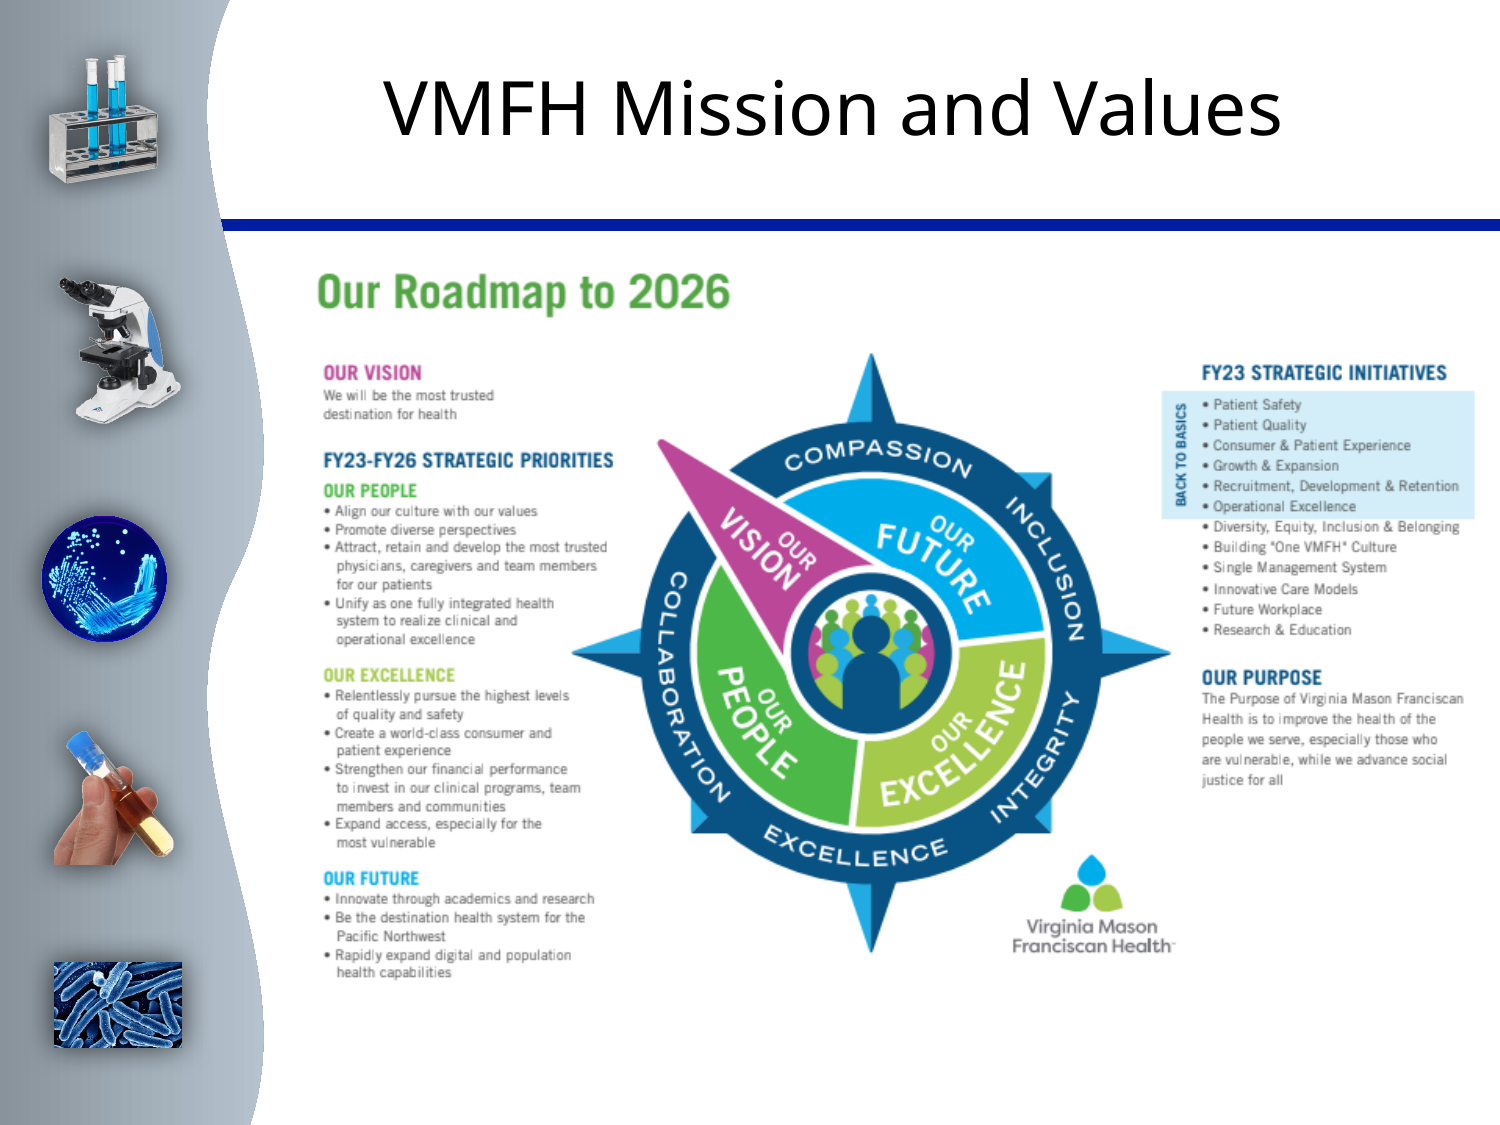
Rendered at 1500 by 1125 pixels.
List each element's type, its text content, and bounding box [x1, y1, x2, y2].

title VMFH Mission and Values [213, 20, 1454, 201]
picture [37, 267, 200, 430]
picture [54, 727, 192, 865]
picture [54, 962, 182, 1048]
picture [37, 511, 172, 646]
picture [291, 237, 1489, 990]
picture [37, 50, 172, 186]
